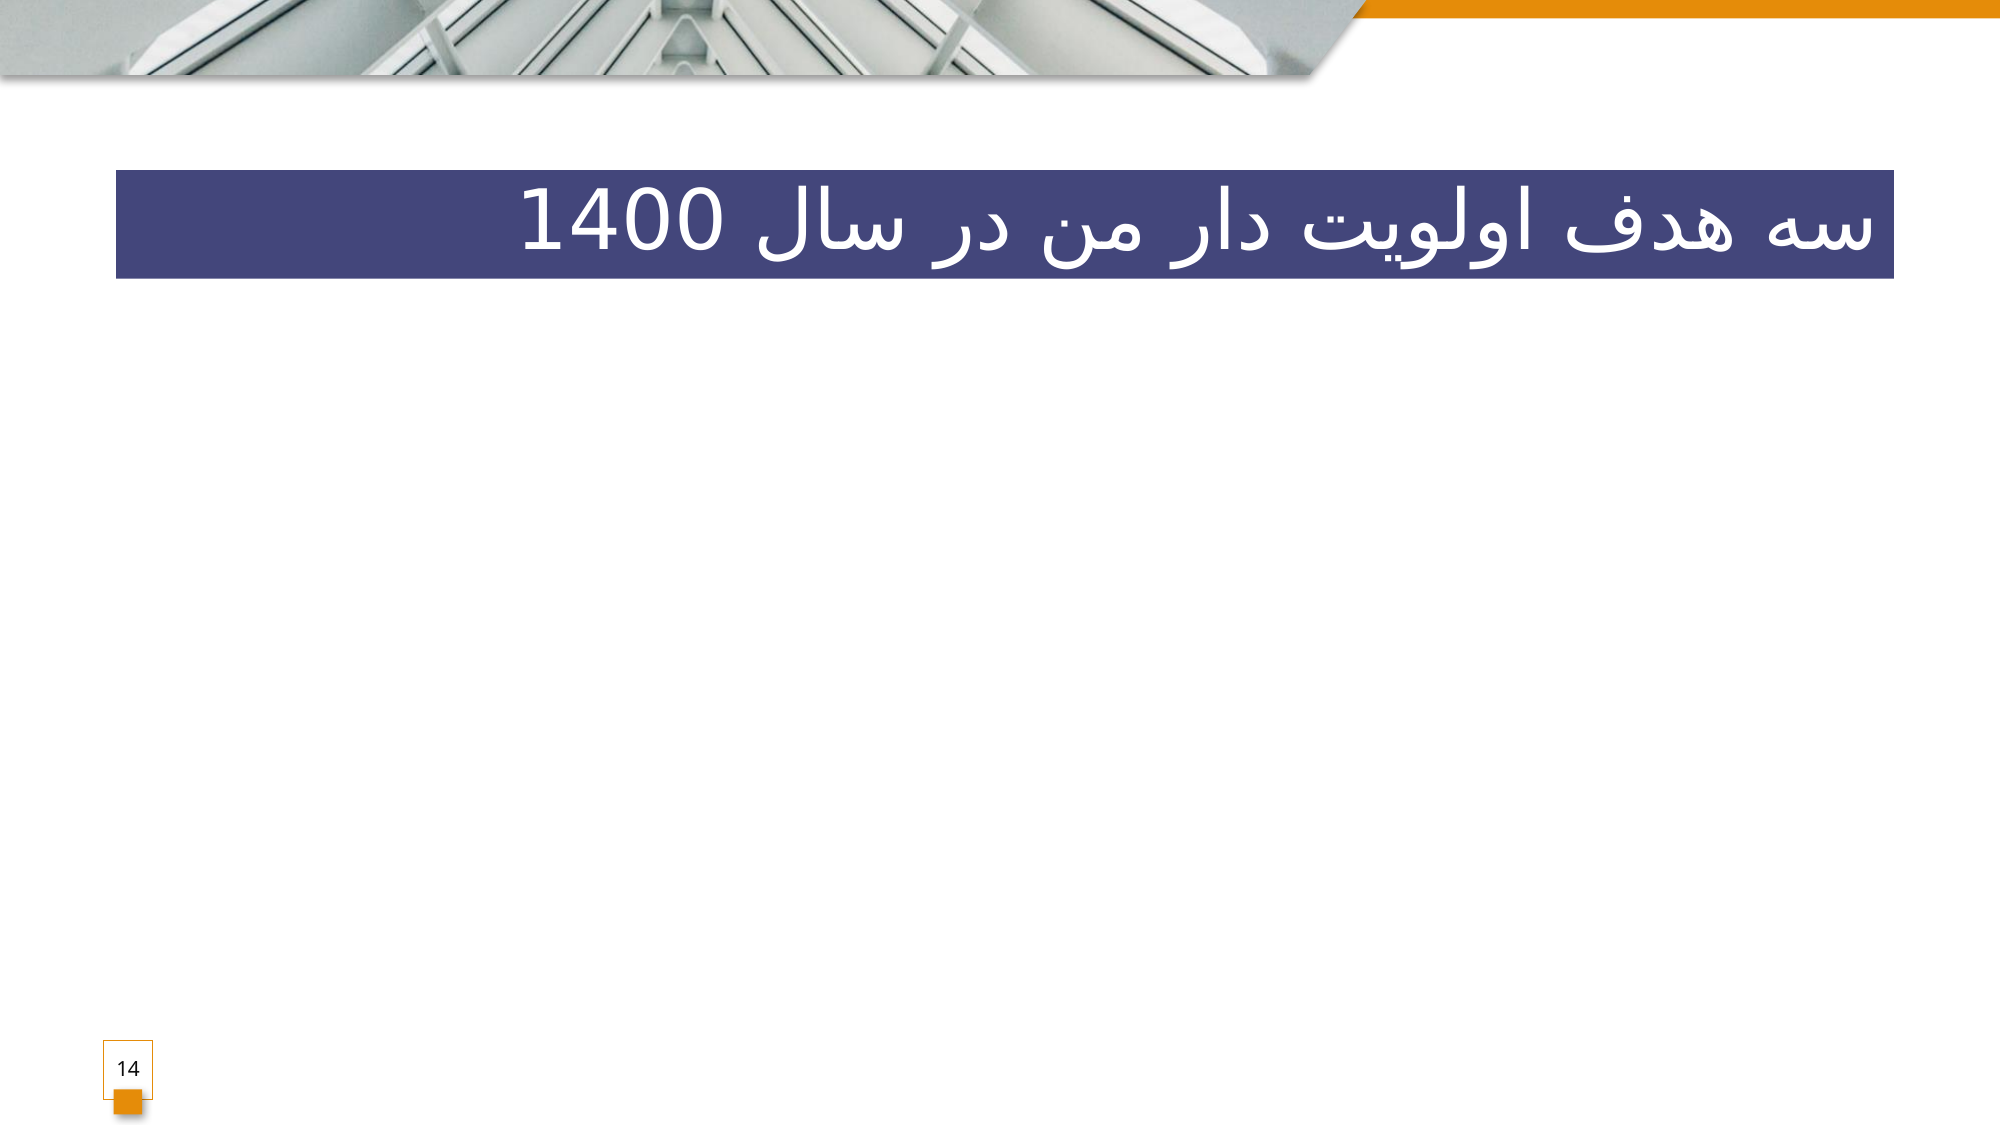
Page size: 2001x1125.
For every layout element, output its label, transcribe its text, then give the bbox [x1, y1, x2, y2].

text_box [113, 1089, 143, 1115]
picture [0, 0, 1367, 76]
list سه هدف اولویت دار من در سال 1400 [116, 170, 1894, 279]
slide_number 14 [103, 1040, 153, 1100]
